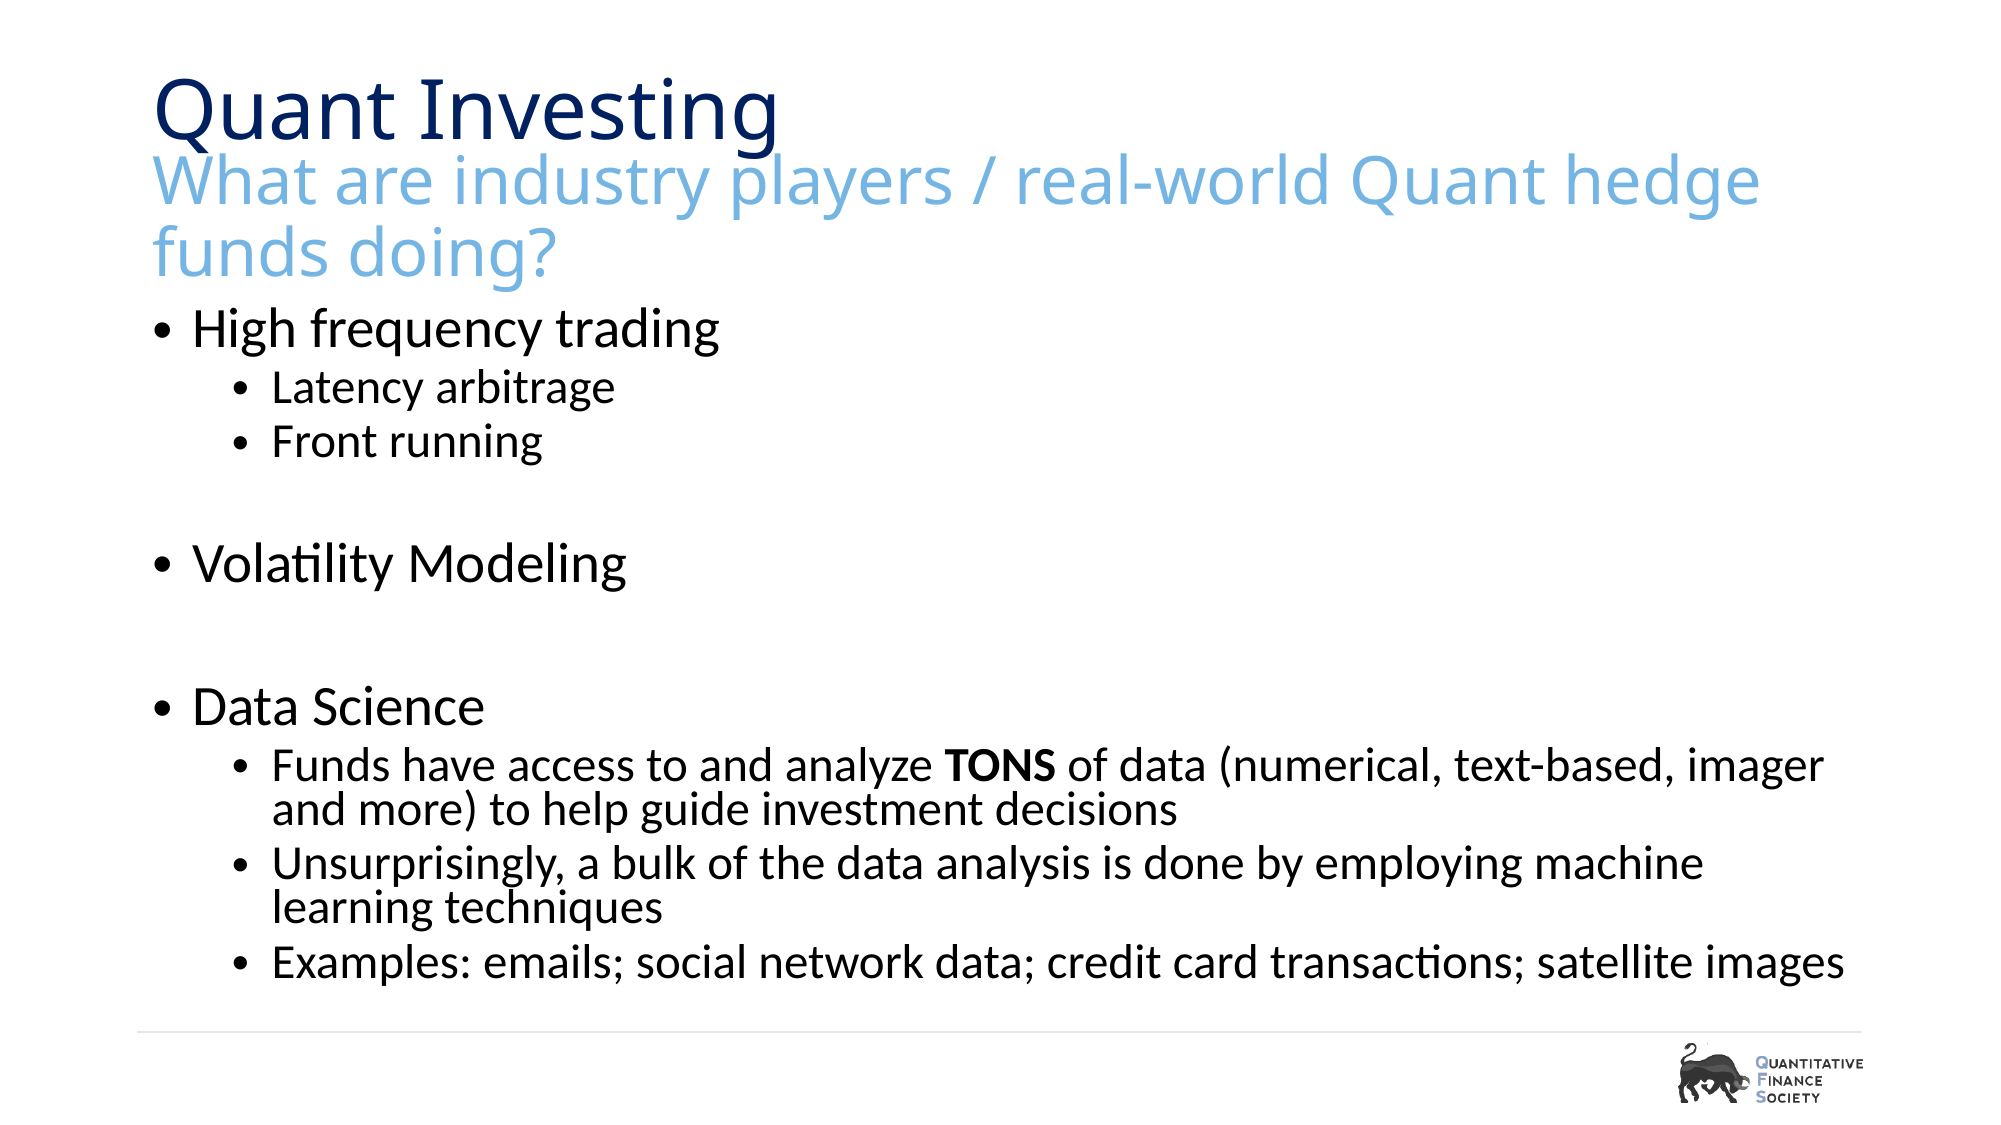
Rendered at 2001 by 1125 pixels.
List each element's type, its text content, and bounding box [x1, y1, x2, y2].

list High frequency trading Latency arbitrage Front running Volatility Modeling Data Science Funds have access to and analyze TONS of data (numerical, text-based, imager and more) to help guide investment decisions Unsurprisingly, a bulk of the data analysis is done by employing machine learning techniques Examples: emails; social network data; credit card transactions; satellite images [137, 299, 1863, 1014]
picture [1678, 1043, 1863, 1103]
title Quant Investing [137, 59, 1863, 175]
text_box What are industry players / real-world Quant hedge funds doing? [137, 177, 1927, 262]
